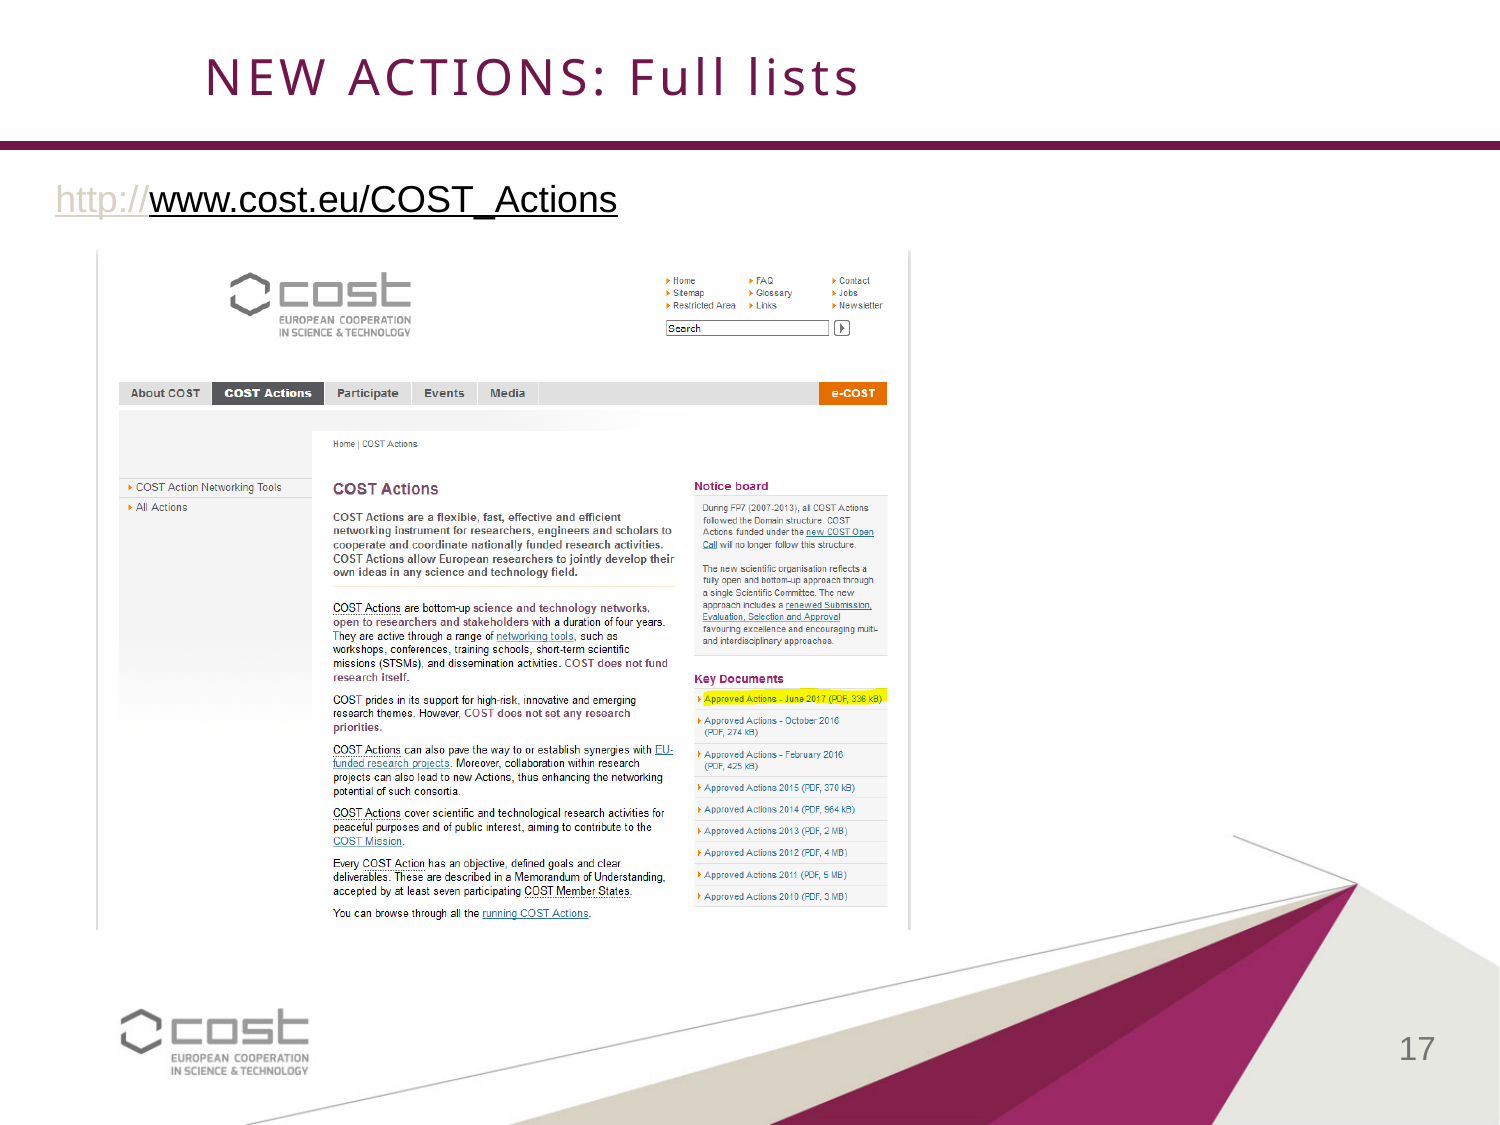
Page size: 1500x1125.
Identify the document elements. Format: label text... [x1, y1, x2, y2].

text_box http://www.cost.eu/COST_Actions [40, 167, 644, 228]
picture [0, 0, 1500, 141]
picture [0, 150, 1500, 1125]
text_box NEW ACTIONS: Full lists [190, 44, 1138, 114]
